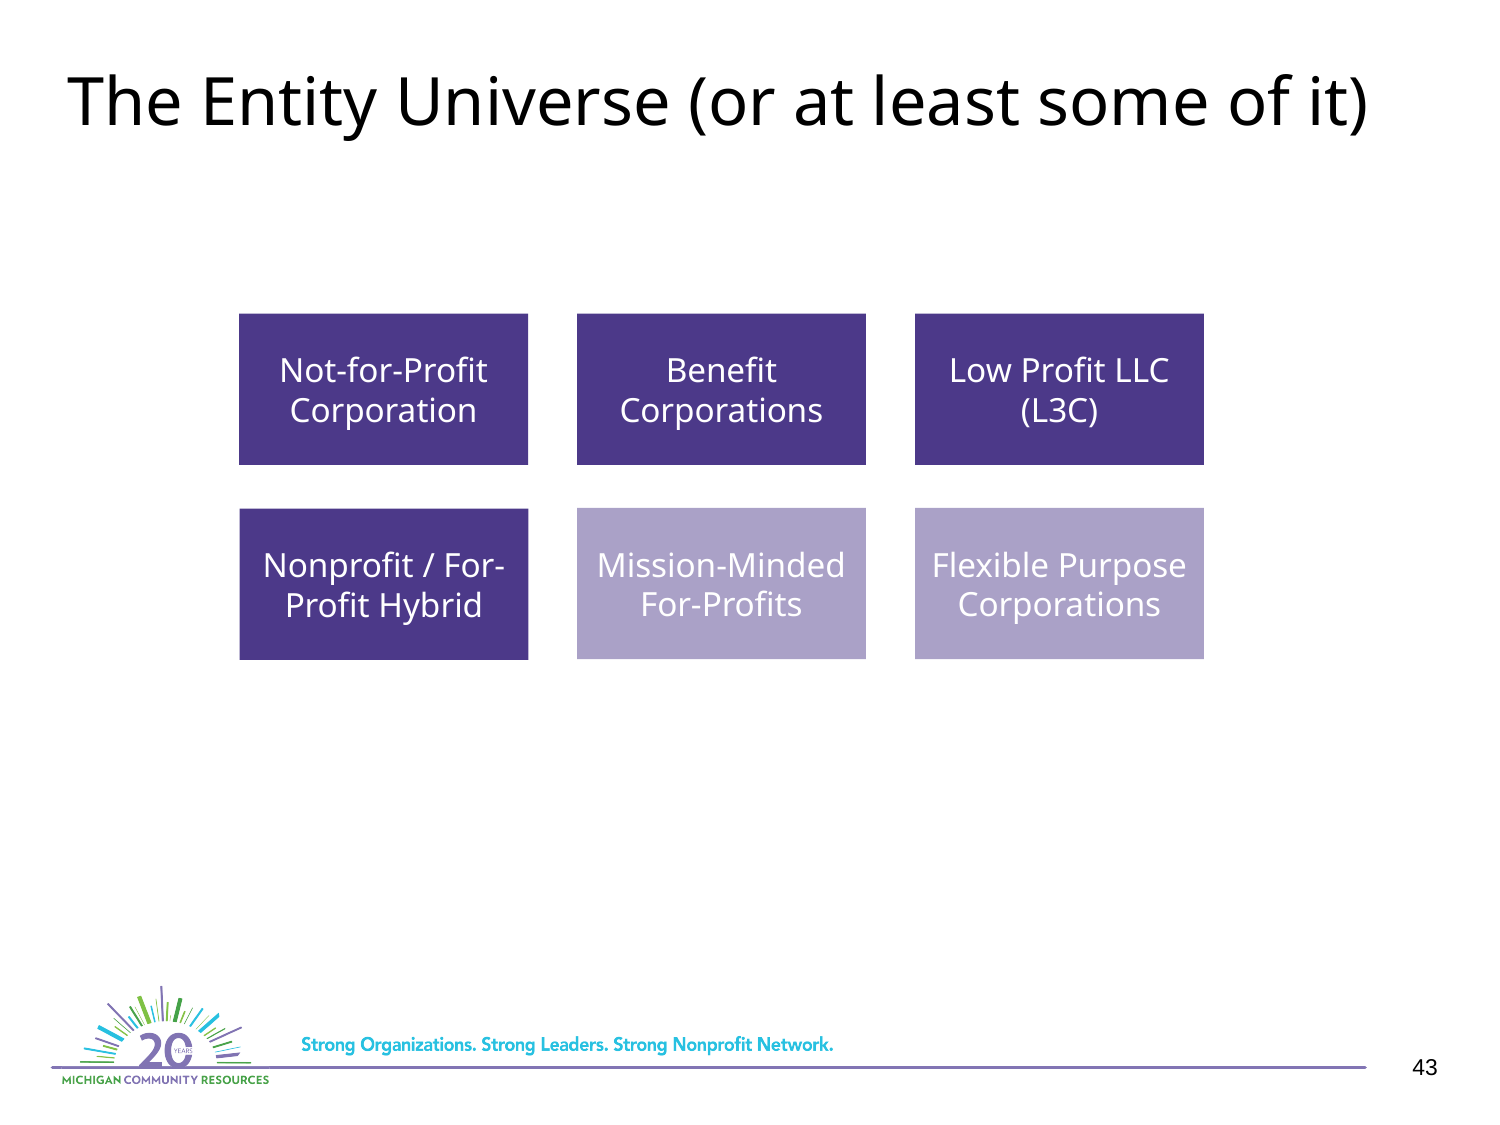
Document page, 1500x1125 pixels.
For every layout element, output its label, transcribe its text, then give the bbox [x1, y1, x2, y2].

title The Entity Universe (or at least some of it) [52, 59, 1453, 183]
text_box Mission-Minded For-Profits [576, 507, 867, 660]
text_box Low Profit LLC (L3C) [914, 313, 1205, 466]
text_box Not-for-Profit Corporation [238, 313, 529, 466]
text_box Nonprofit / For-Profit Hybrid [239, 507, 530, 661]
text_box Flexible Purpose Corporations [914, 507, 1205, 660]
slide_number 43 [1329, 1036, 1453, 1097]
picture [52, 982, 859, 1088]
text_box Benefit Corporations [576, 313, 867, 466]
